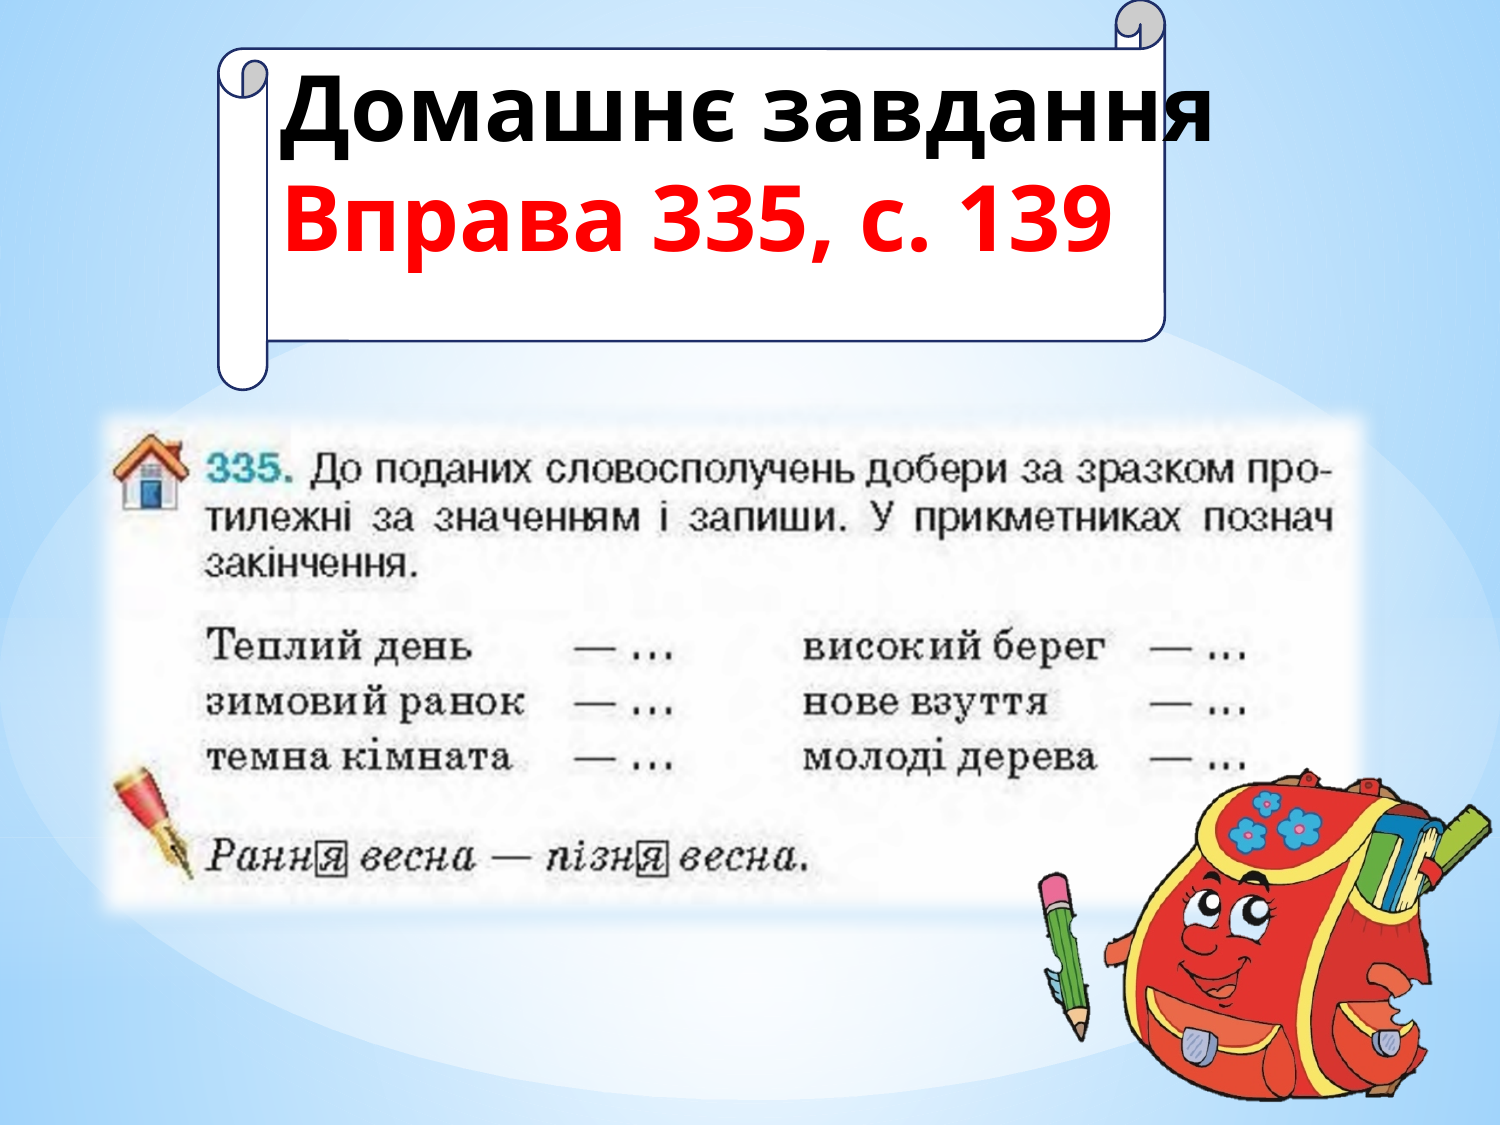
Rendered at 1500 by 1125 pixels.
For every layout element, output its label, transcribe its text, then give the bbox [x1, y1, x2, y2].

picture [86, 398, 1500, 1104]
text_box [217, 47, 1167, 392]
text_box Домашнє завдання Вправа 335, с. 139 [265, 42, 1406, 278]
text_box [1114, 0, 1167, 42]
